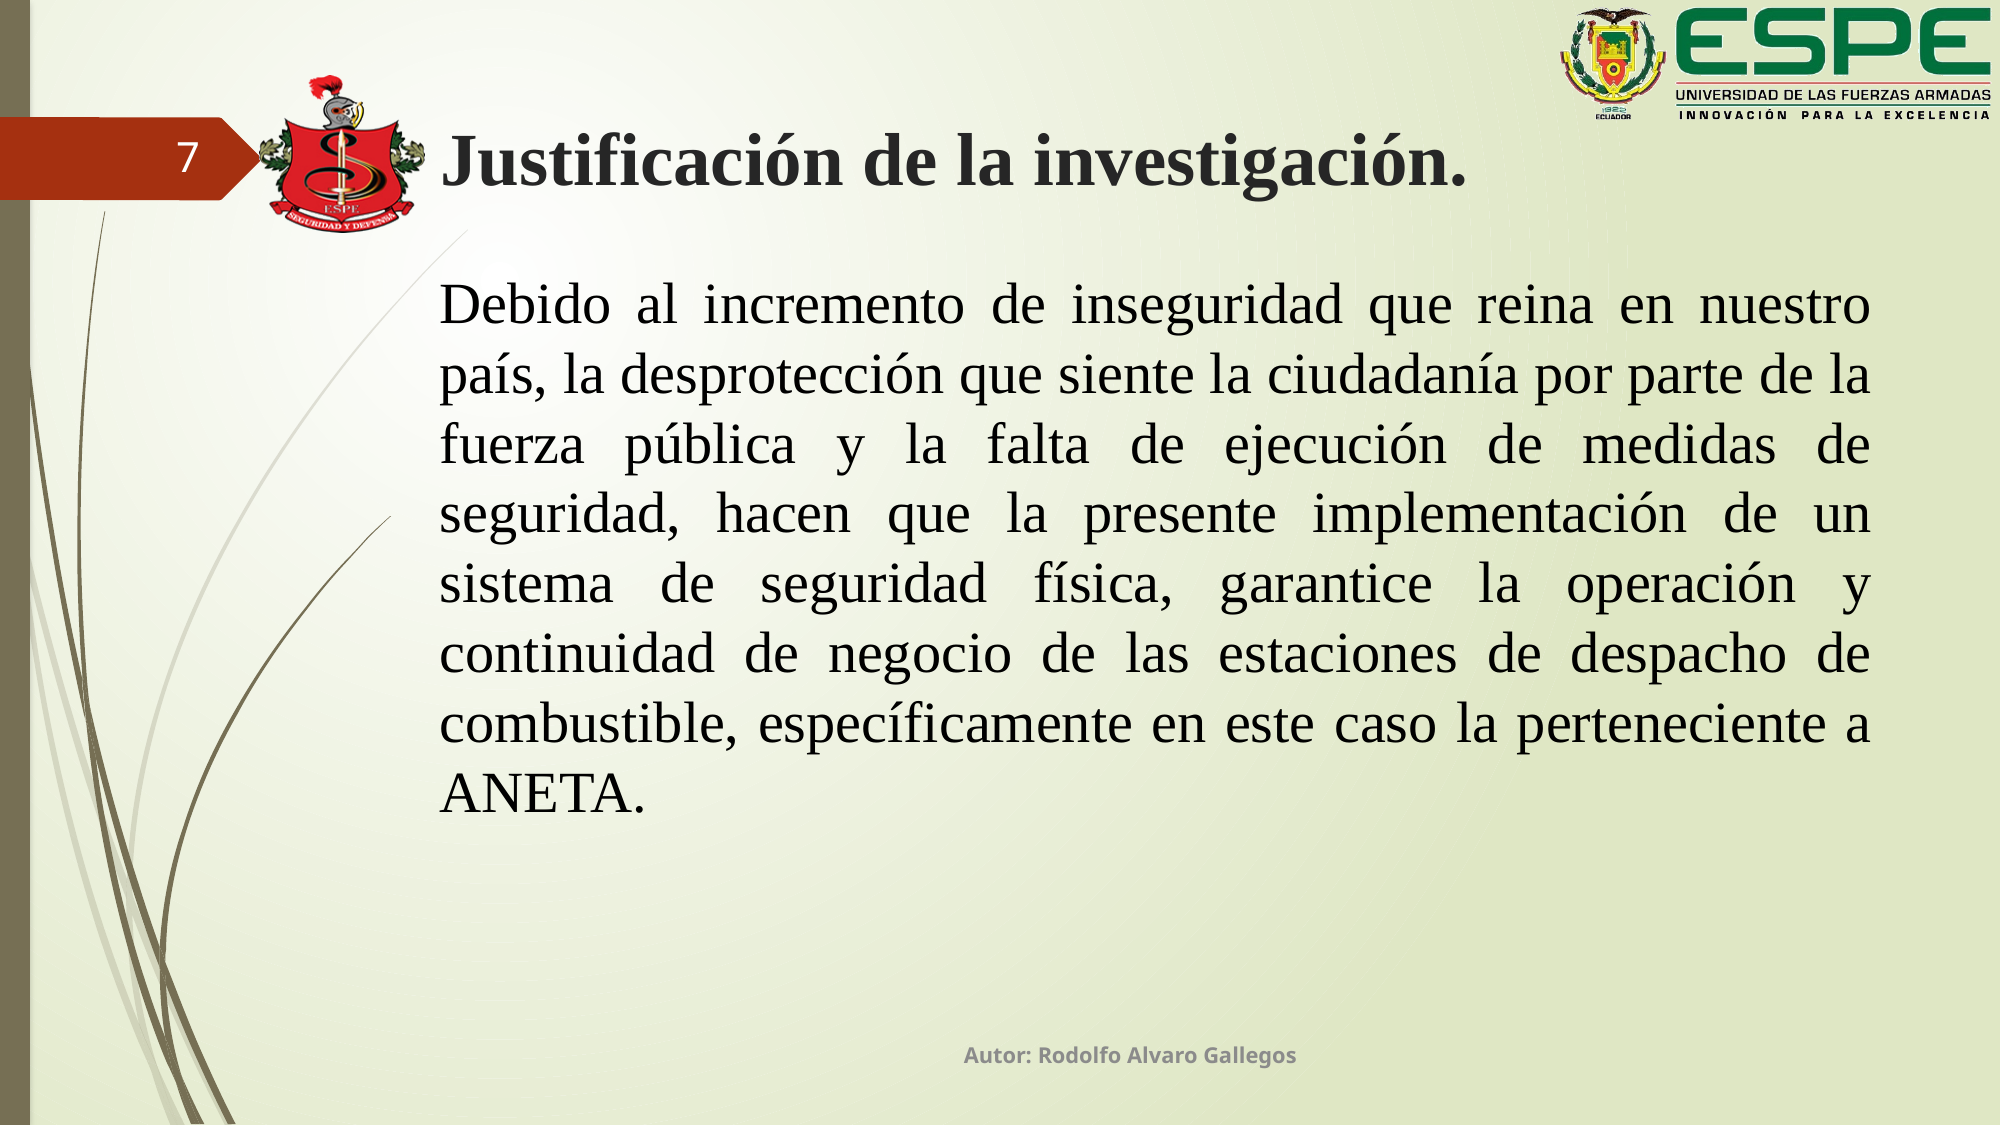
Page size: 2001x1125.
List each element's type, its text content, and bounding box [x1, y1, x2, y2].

list Debido al incremento de inseguridad que reina en nuestro país, la desprotección que siente la ciudadanía por parte de la fuerza pública y la falta de ejecución de medidas de seguridad, hacen que la presente implementación de un sistema de seguridad física, garantice la operación y continuidad de negocio de las estaciones de despacho de combustible, específicamente en este caso la perteneciente a ANETA. [424, 257, 1888, 970]
footer Autor: Rodolfo Alvaro Gallegos [947, 1026, 1312, 1087]
picture [259, 75, 425, 233]
title Justificación de la investigación. [425, 102, 1888, 237]
picture [1553, 0, 2000, 126]
slide_number 7 [87, 129, 216, 190]
